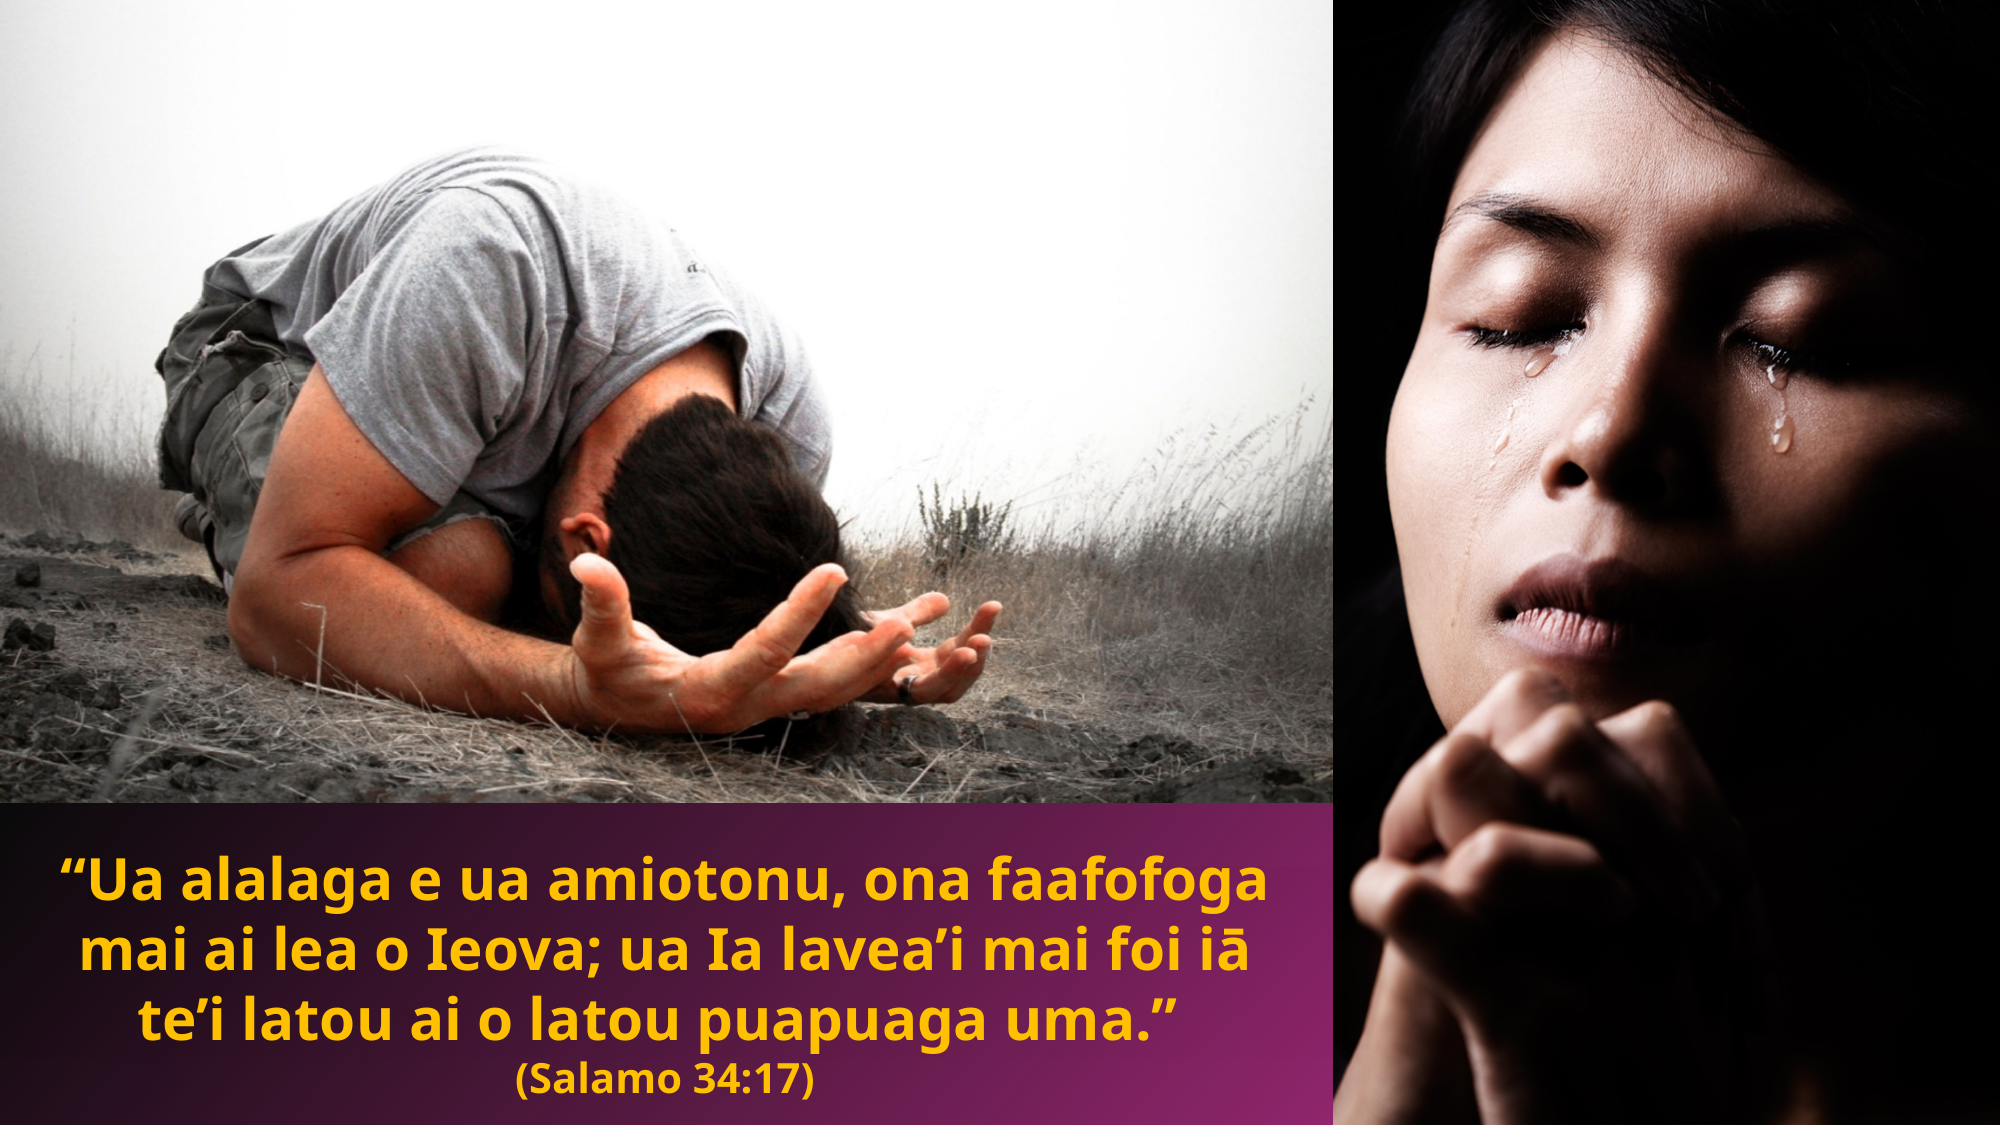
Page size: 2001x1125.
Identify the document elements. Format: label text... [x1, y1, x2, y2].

text_box [0, 803, 1333, 1125]
text_box “Ua alalaga e ua amiotonu, ona faafofoga mai ai lea o Ieova; ua Ia lavea’i mai foi iā te’i latou ai o latou puapuaga uma.” (Salamo 34:17) [27, 834, 1303, 1110]
picture [0, 0, 2000, 1125]
